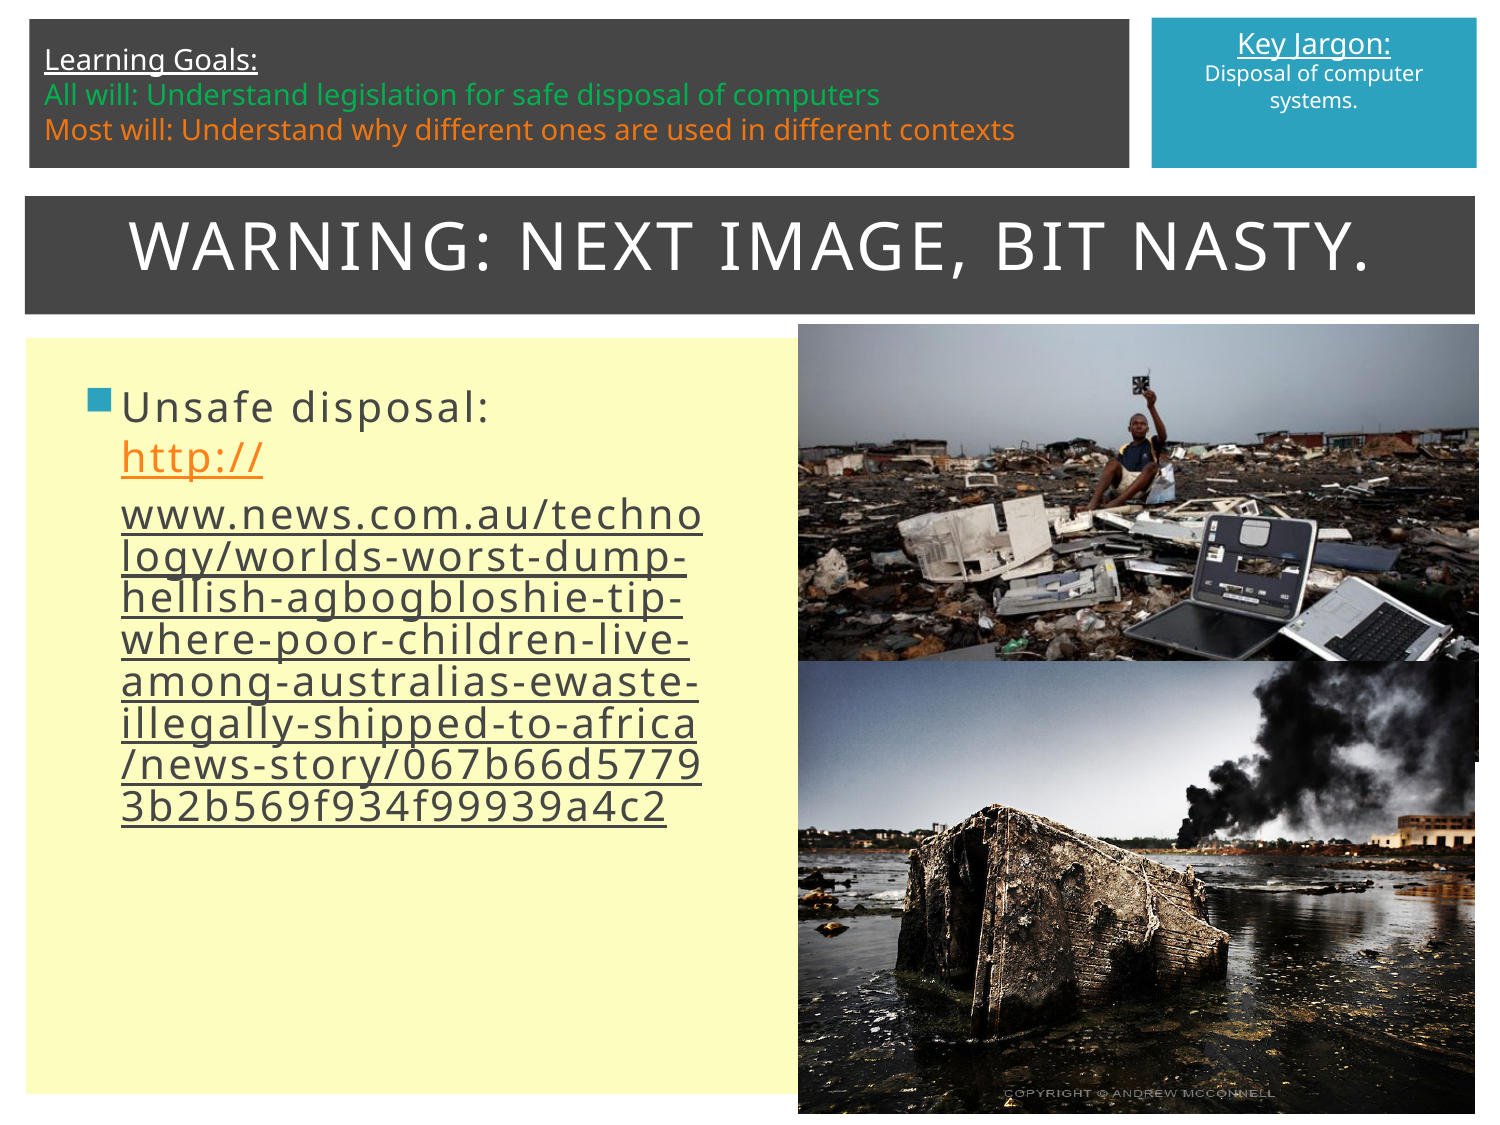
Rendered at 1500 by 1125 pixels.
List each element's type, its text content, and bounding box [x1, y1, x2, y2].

picture [797, 324, 1479, 1114]
title Warning: Next image, bit nasty. [26, 196, 1475, 315]
list Unsafe disposal: http://www.news.com.au/technology/worlds-worst-dump-hellish-agbogbloshie-tip-where-poor-children-live-among-australias-ewaste-illegally-shipped-to-africa/news-story/067b66d57793b2b569f934f99939a4c2 [61, 373, 727, 1047]
